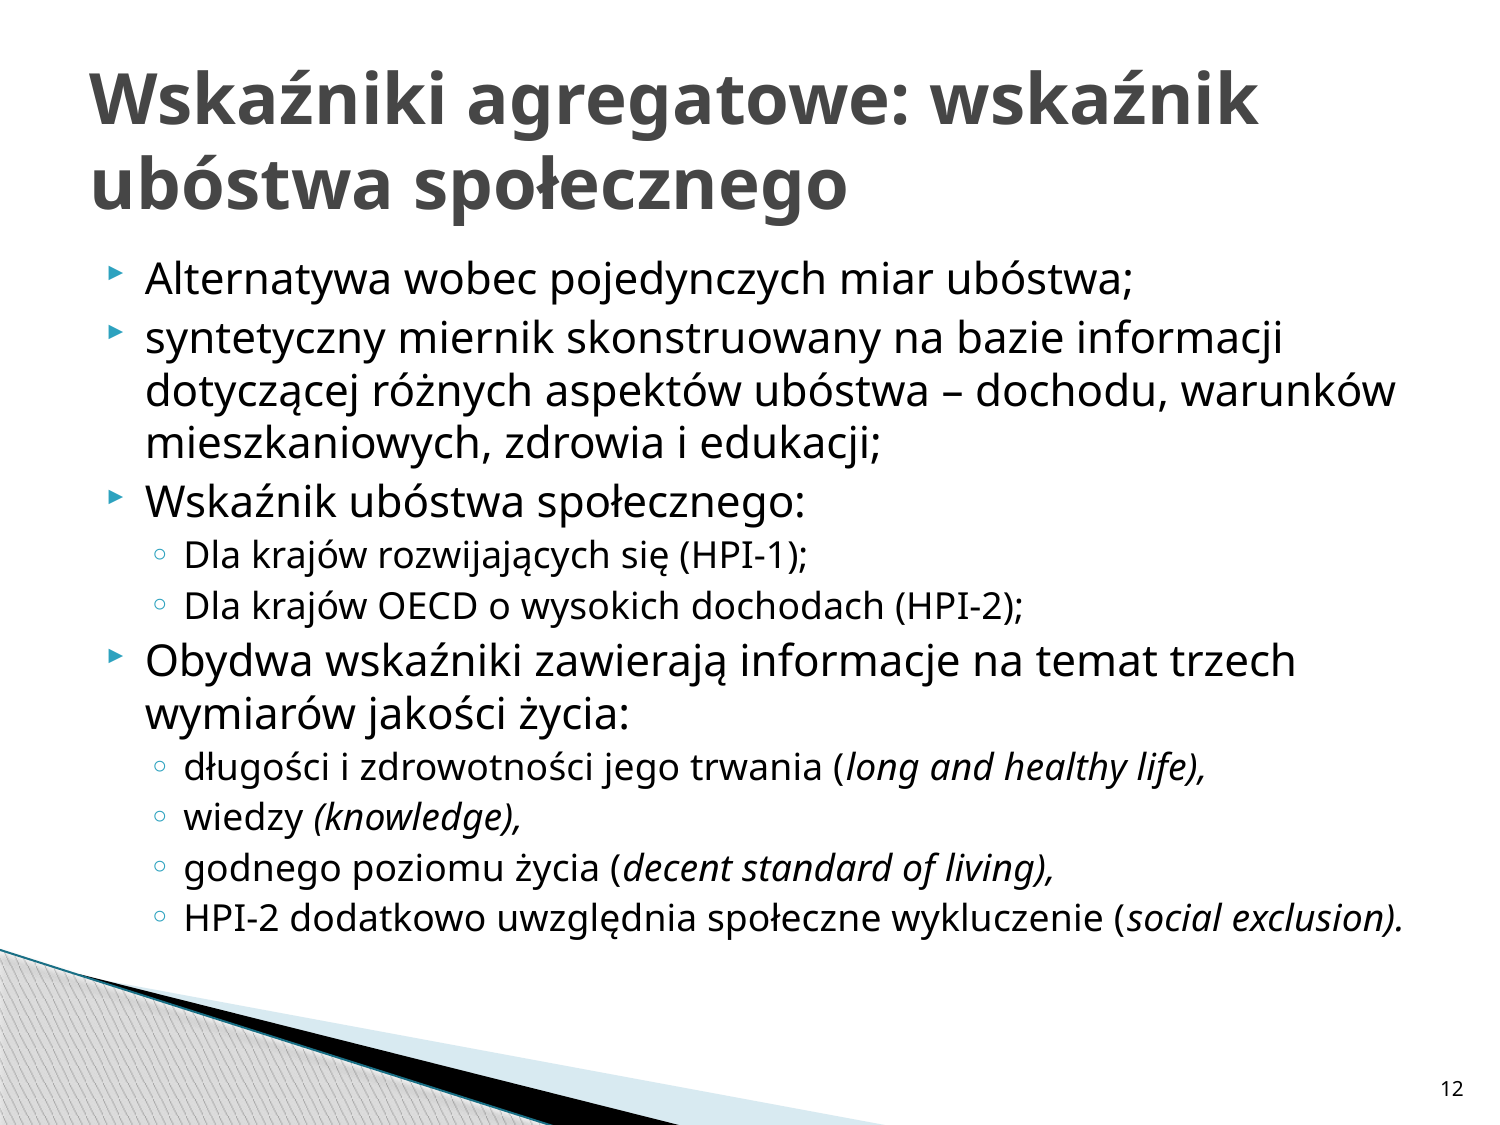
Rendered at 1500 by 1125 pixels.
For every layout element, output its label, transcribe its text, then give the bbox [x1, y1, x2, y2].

list Alternatywa wobec pojedynczych miar ubóstwa; syntetyczny miernik skonstruowany na bazie informacji dotyczącej różnych aspektów ubóstwa – dochodu, warunków mieszkaniowych, zdrowia i edukacji; Wskaźnik ubóstwa społecznego: Dla krajów rozwijających się (HPI-1); Dla krajów OECD o wysokich dochodach (HPI-2); Obydwa wskaźniki zawierają informacje na temat trzech wymiarów jakości życia: długości i zdrowotności jego trwania (long and healthy life), wiedzy (knowledge), godnego poziomu życia (decent standard of living), HPI-2 dodatkowo uwzględnia społeczne wykluczenie (social exclusion). [75, 243, 1425, 986]
slide_number 12 [1418, 1051, 1479, 1112]
title Wskaźniki agregatowe: wskaźnik ubóstwa społecznego [75, 45, 1425, 233]
